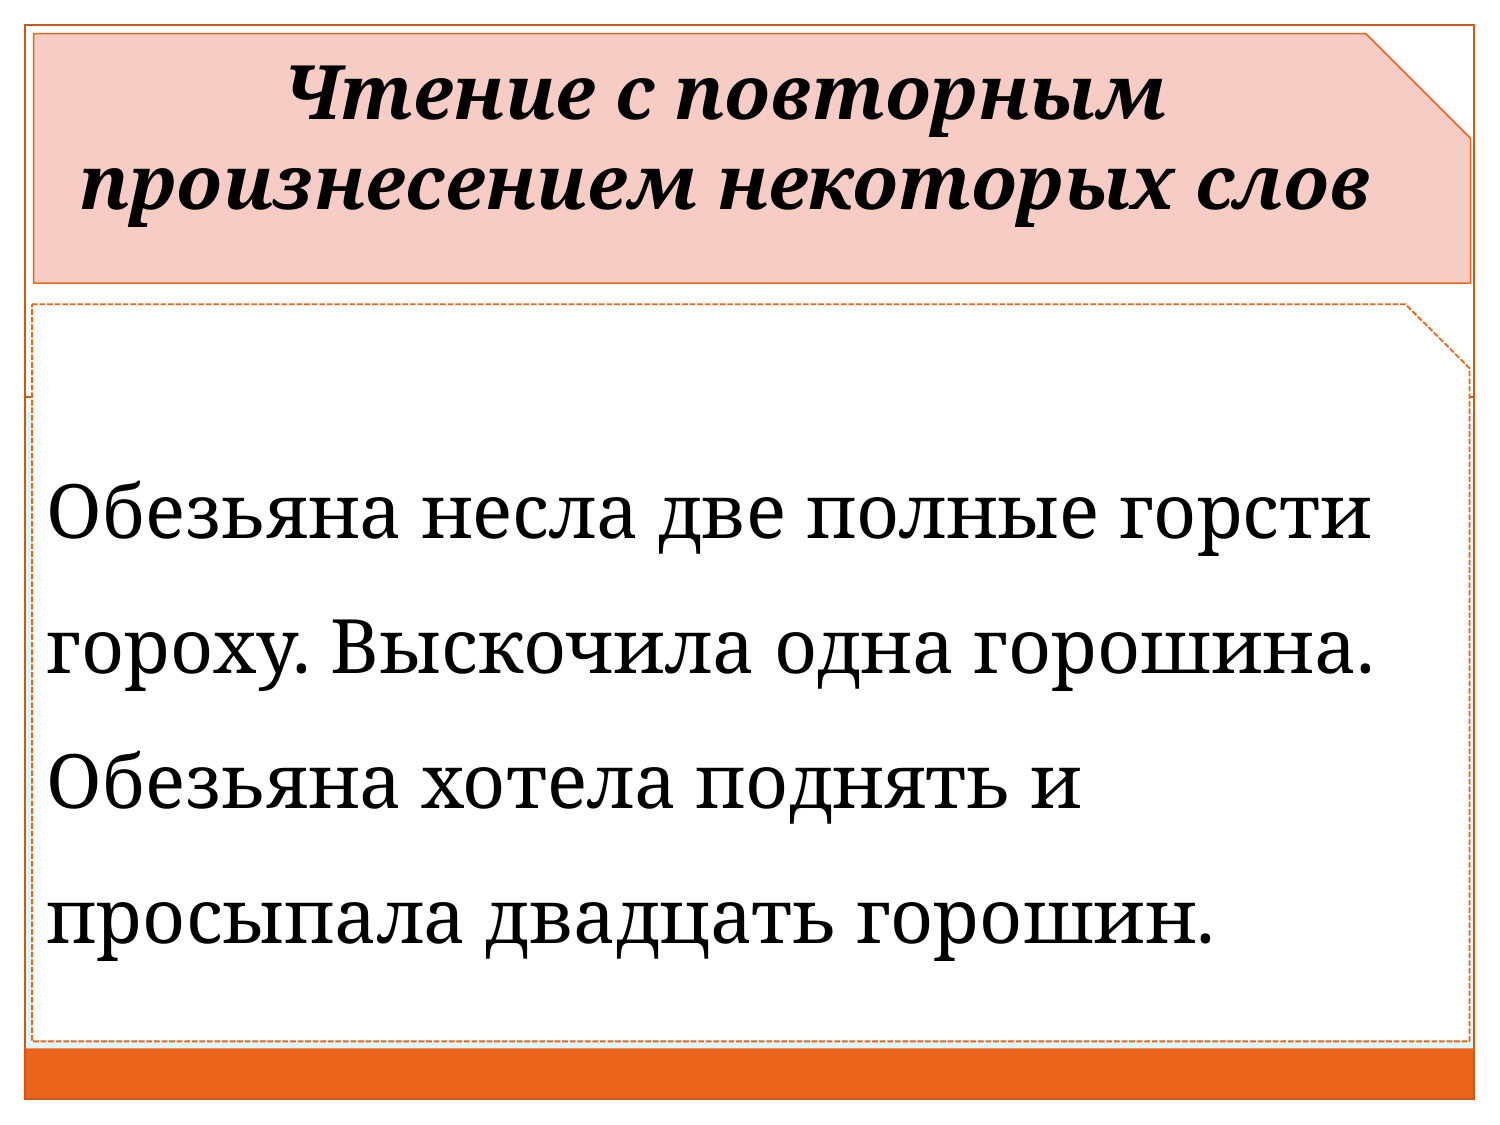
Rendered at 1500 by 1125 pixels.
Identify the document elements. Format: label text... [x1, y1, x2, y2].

text_box Чтение с повторным произнесением некоторых слов [32, 32, 1472, 284]
text_box [63, 284, 1458, 750]
text_box [122, 342, 1466, 933]
text_box Обезьяна несла две полные горсти гороху. Выскочила одна горошина. Обезьяна хотела поднять и просыпала двадцать горошин. [31, 303, 1471, 1043]
